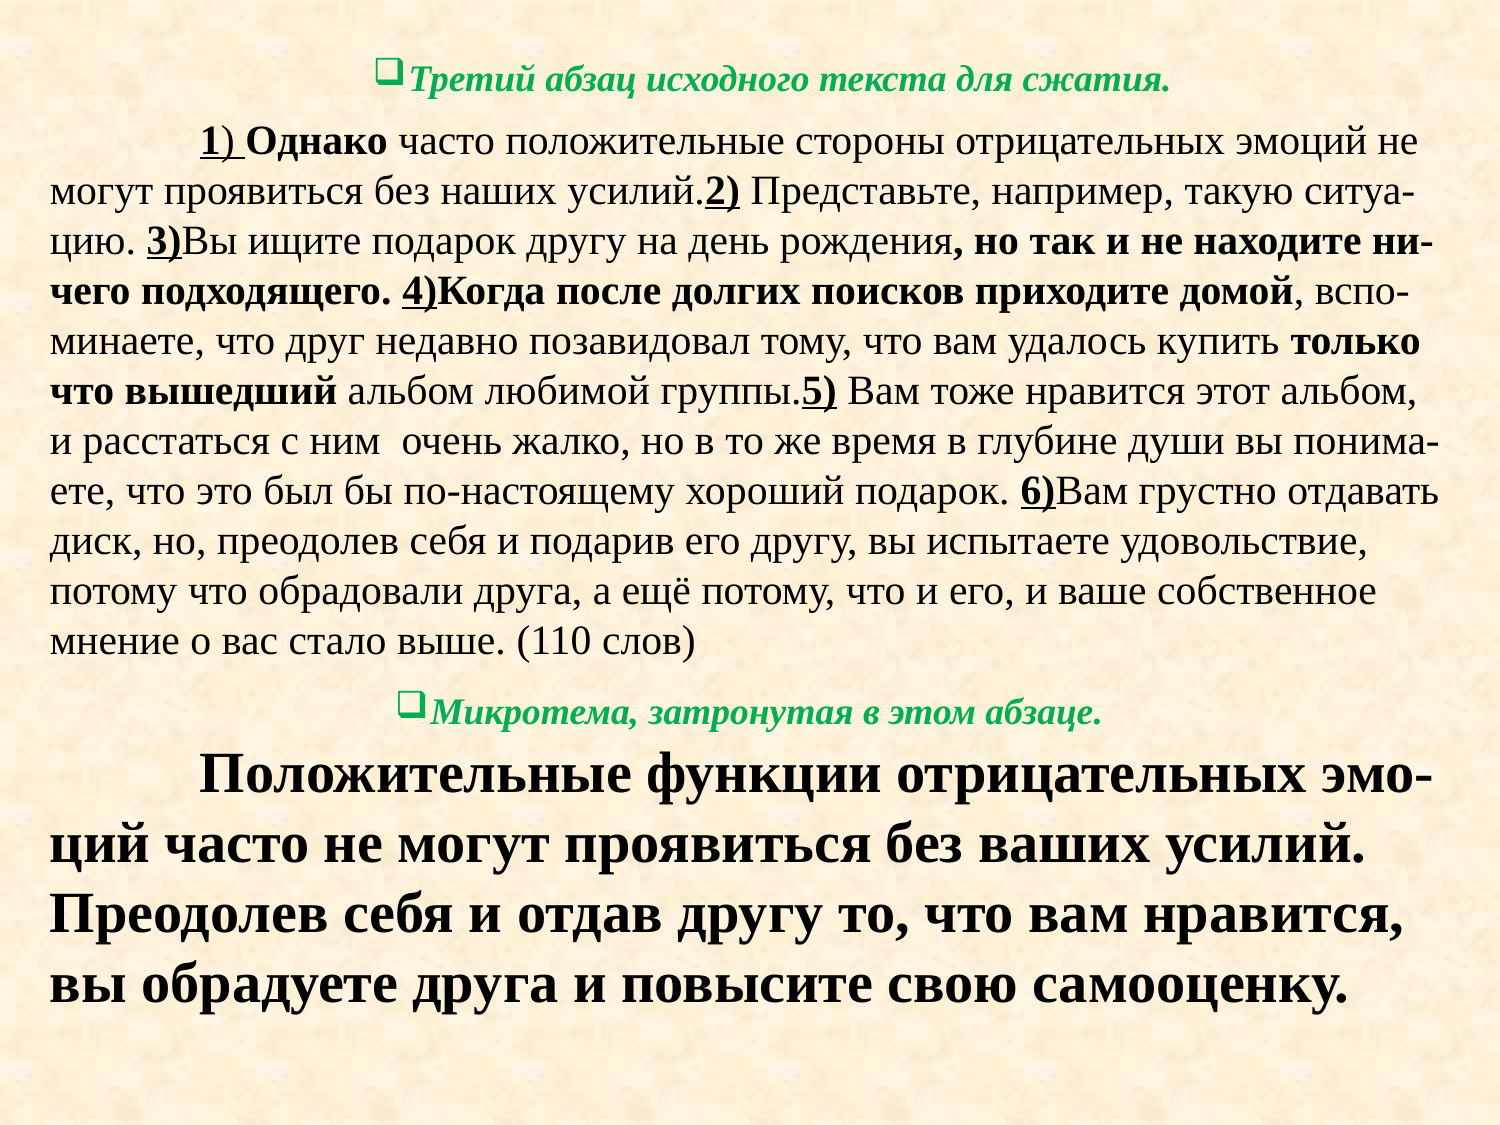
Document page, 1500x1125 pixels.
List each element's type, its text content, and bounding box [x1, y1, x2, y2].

picture [0, 0, 1500, 1125]
text_box Положительные функции отрицательных эмо-ций часто не могут проявиться без ваших усилий. Преодолев себя и отдав другу то, что вам нравится, вы обрадуете друга и повысите свою самооценку. [35, 726, 1465, 1022]
text_box Третий абзац исходного текста для сжатия. [117, 46, 1430, 105]
text_box 1) Однако часто положительные стороны отрицательных эмоций не могут проявиться без наших усилий.2) Представьте, например, такую ситуа-цию. 3)Вы ищите подарок другу на день рождения, но так и не находите ни-чего подходящего. 4)Когда после долгих поисков приходите домой, вспо-минаете, что друг недавно позавидовал тому, что вам удалось купить только что вышедший альбом любимой группы.5) Вам тоже нравится этот альбом, и расстаться с ним очень жалко, но в то же время в глубине души вы понима-ете, что это был бы по-настоящему хороший подарок. 6)Вам грустно отдавать диск, но, преодолев себя и подарив его другу, вы испытаете удовольствие, потому что обрадовали друга, а ещё потому, что и его, и ваше собственное мнение о вас стало выше. (110 слов) [35, 105, 1465, 671]
text_box Микротема, затронутая в этом абзаце. [117, 679, 1383, 726]
